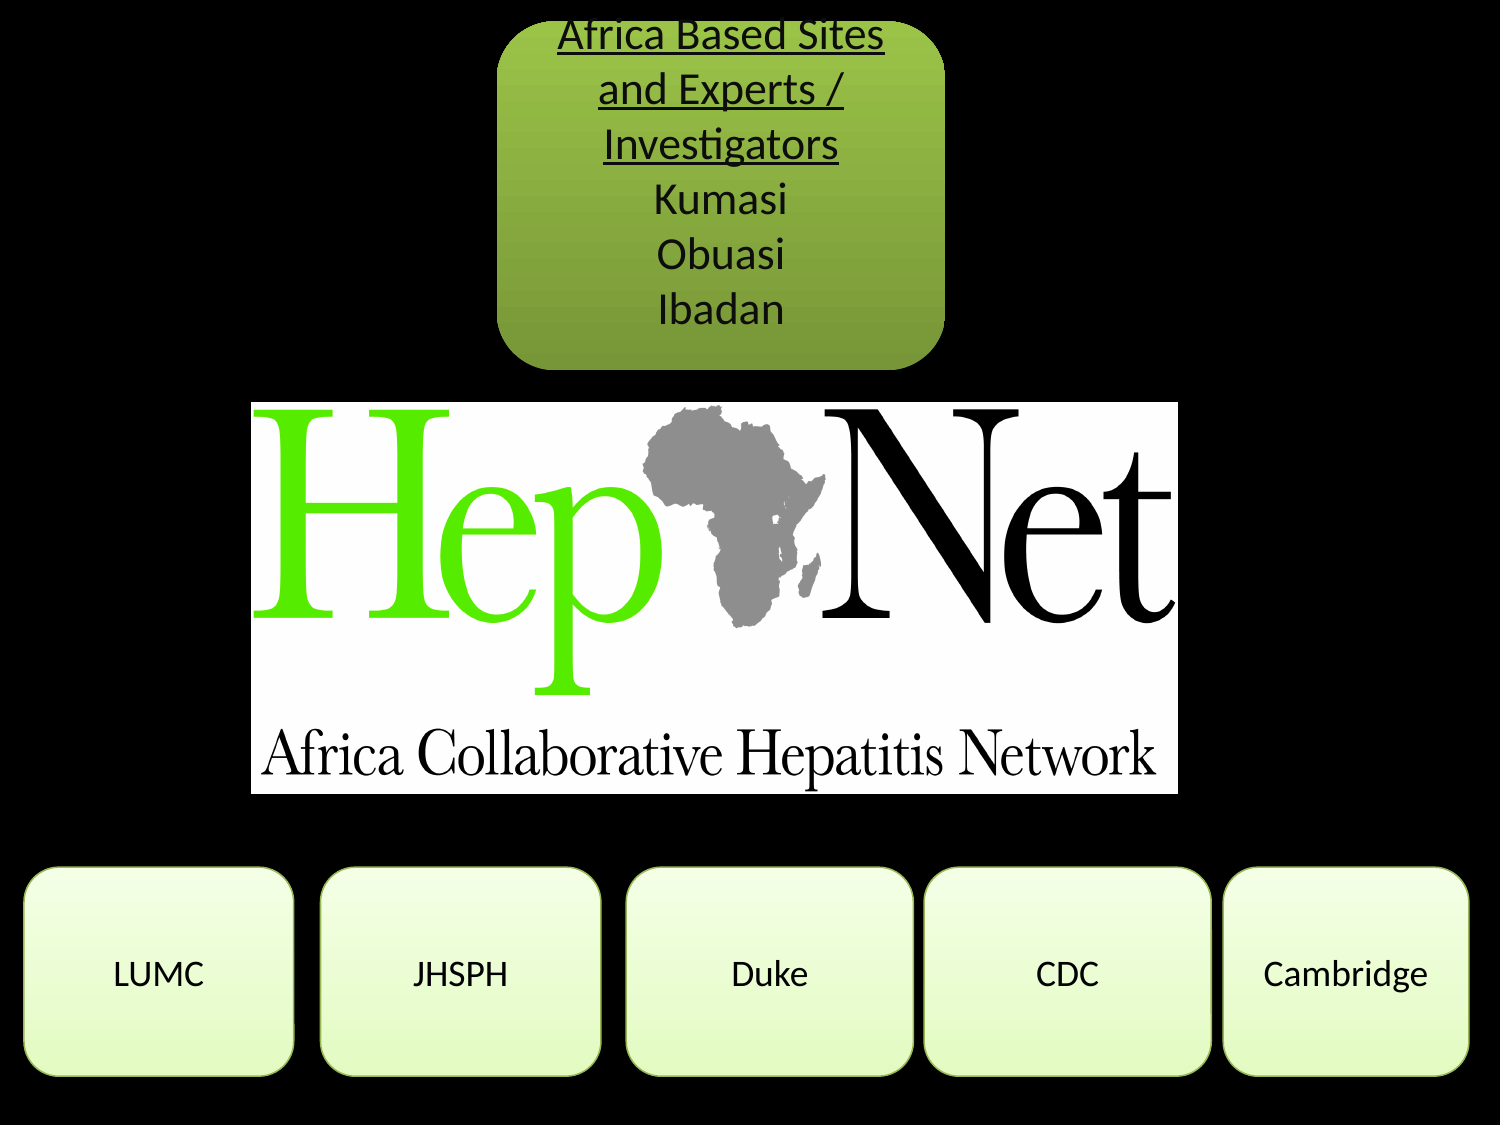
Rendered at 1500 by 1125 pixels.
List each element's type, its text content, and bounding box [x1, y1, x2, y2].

text_box Africa Based Sites and Experts / Investigators Kumasi Obuasi Ibadan [496, 21, 946, 371]
text_box Cambridge [1222, 866, 1470, 1077]
text_box Duke [625, 866, 915, 1077]
text_box CDC [923, 866, 1213, 1077]
text_box JHSPH [319, 866, 602, 1077]
text_box LUMC [23, 866, 295, 1077]
picture [250, 402, 1179, 795]
